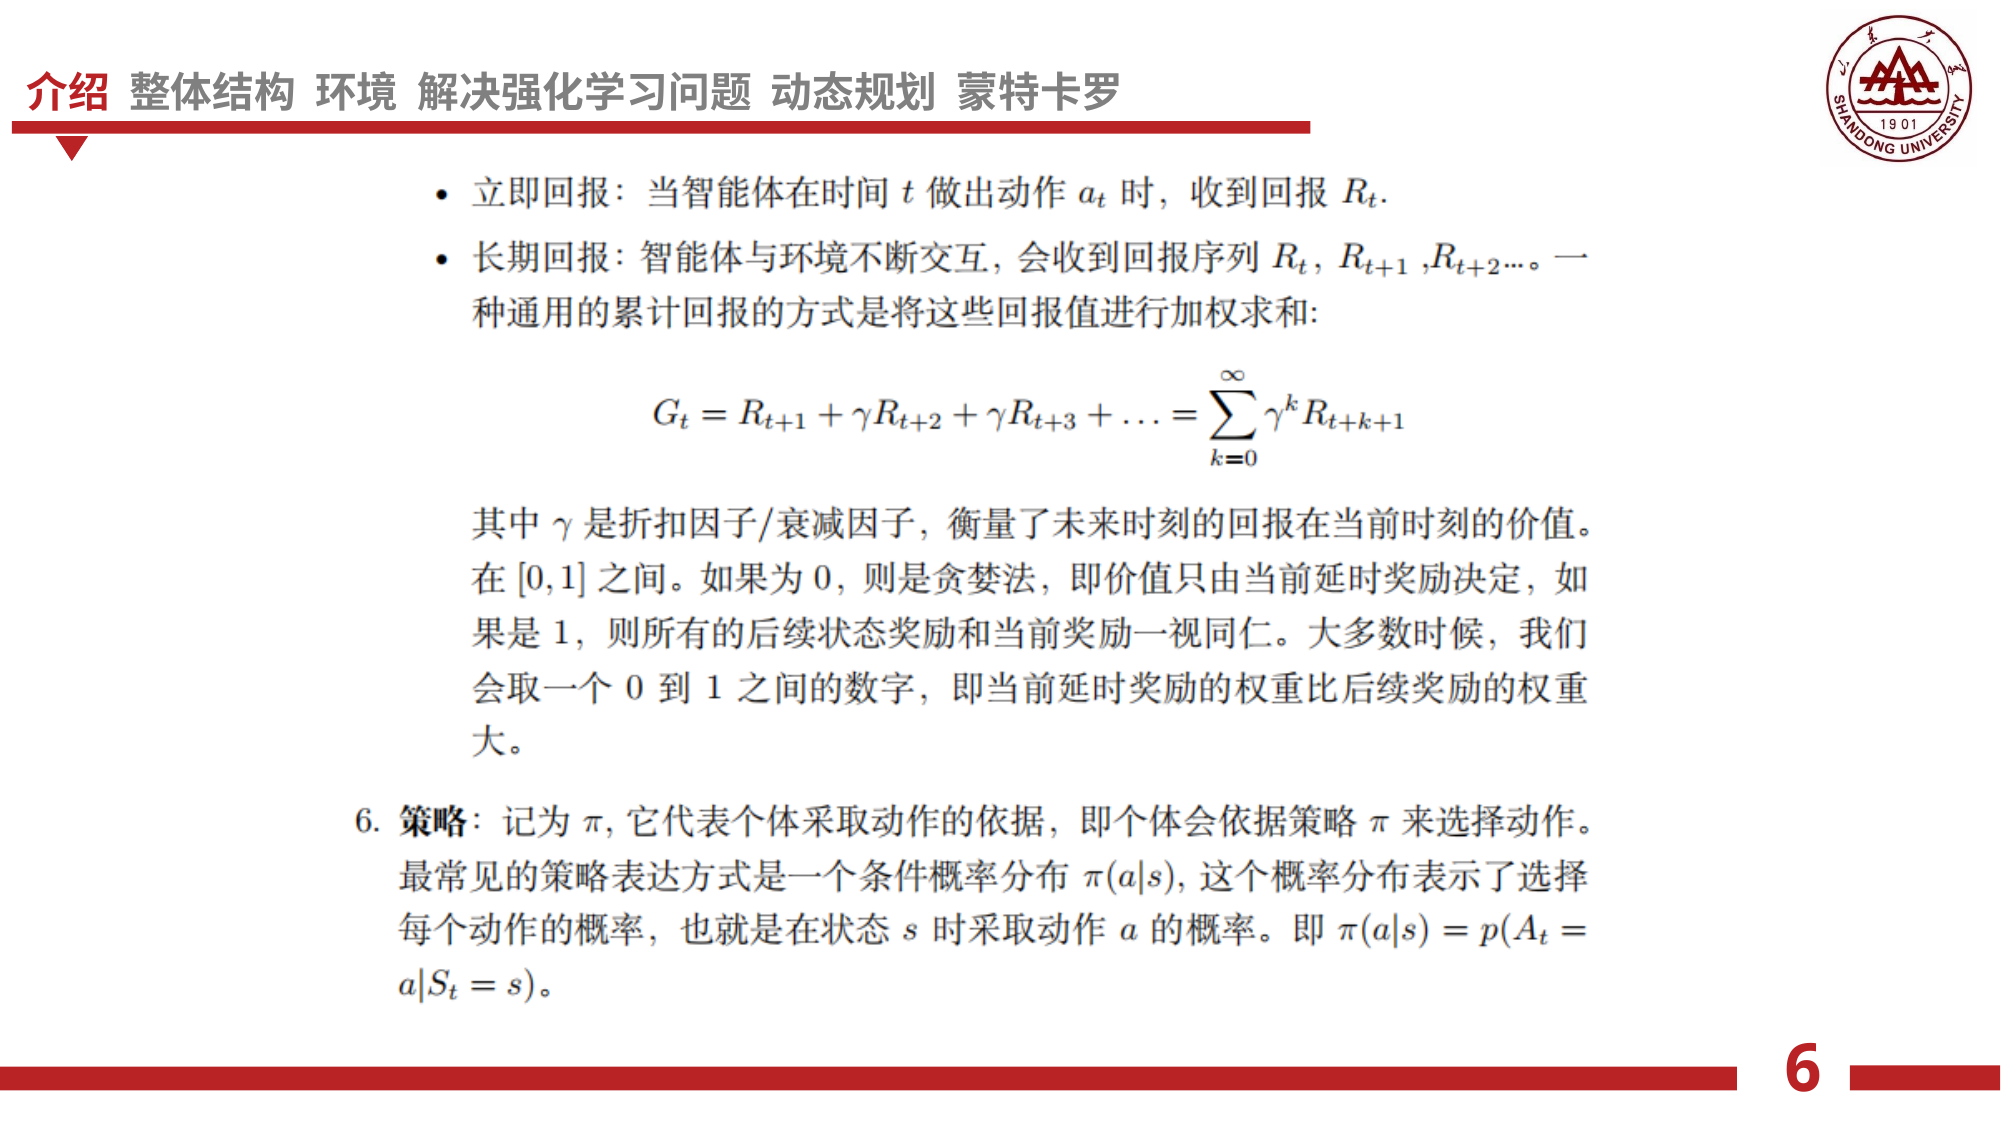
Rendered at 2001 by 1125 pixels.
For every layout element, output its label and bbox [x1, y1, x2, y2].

picture [321, 158, 1612, 1018]
picture [1820, 9, 1977, 167]
